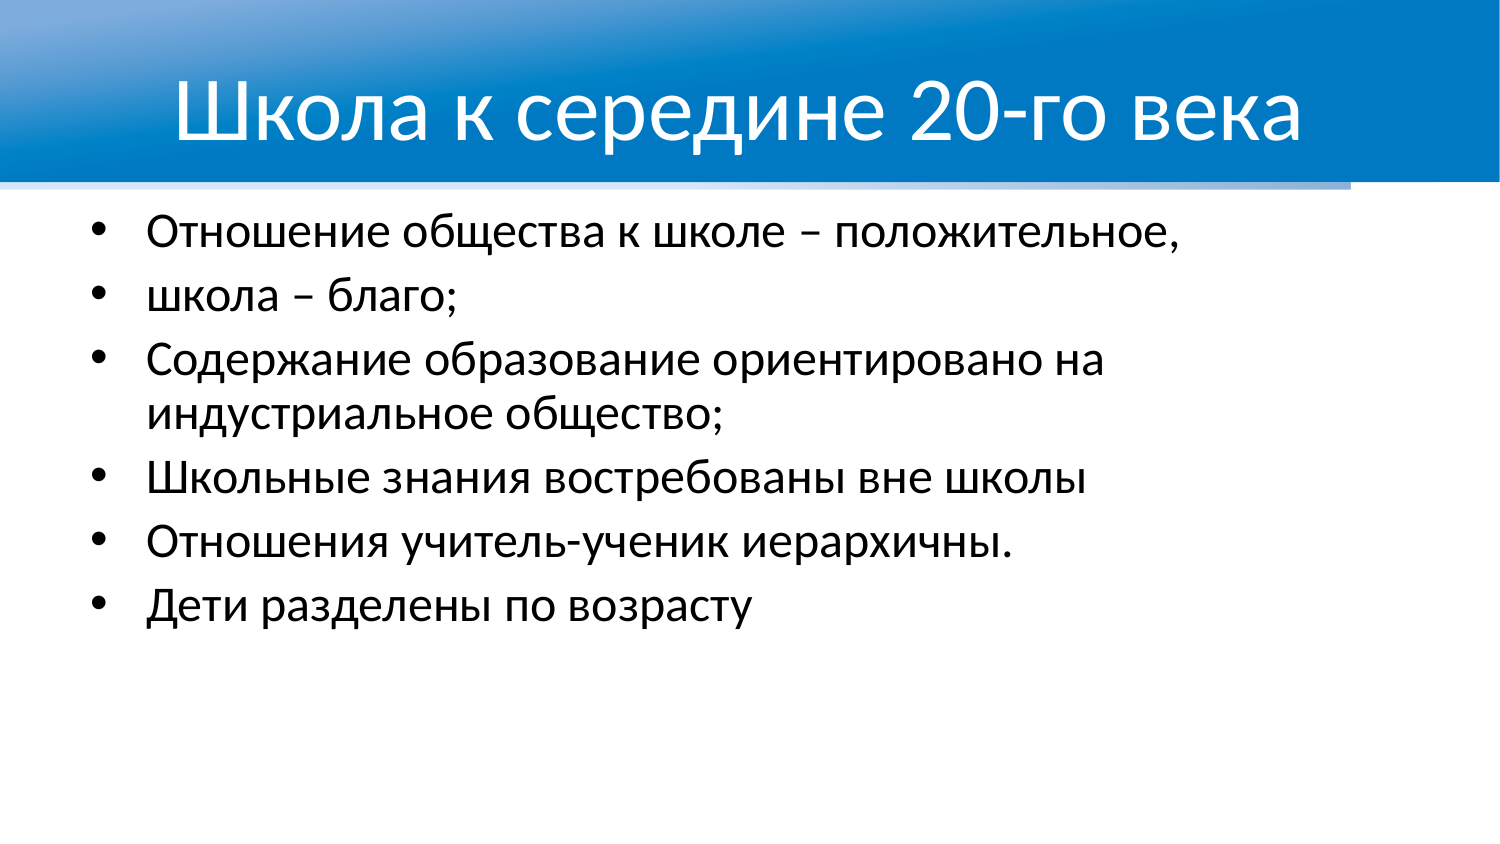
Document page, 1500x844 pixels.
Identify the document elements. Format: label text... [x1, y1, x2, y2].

title Школа к середине 20-го века [74, 33, 1426, 175]
list Отношение общества к школе – положительное, школа – благо; Содержание образование ориентировано на индустриальное общество; Школьные знания востребованы вне школы Отношения учитель-ученик иерархичны. Дети разделены по возрасту [74, 196, 1426, 754]
picture [0, 0, 1119, 147]
picture [0, 0, 1500, 190]
